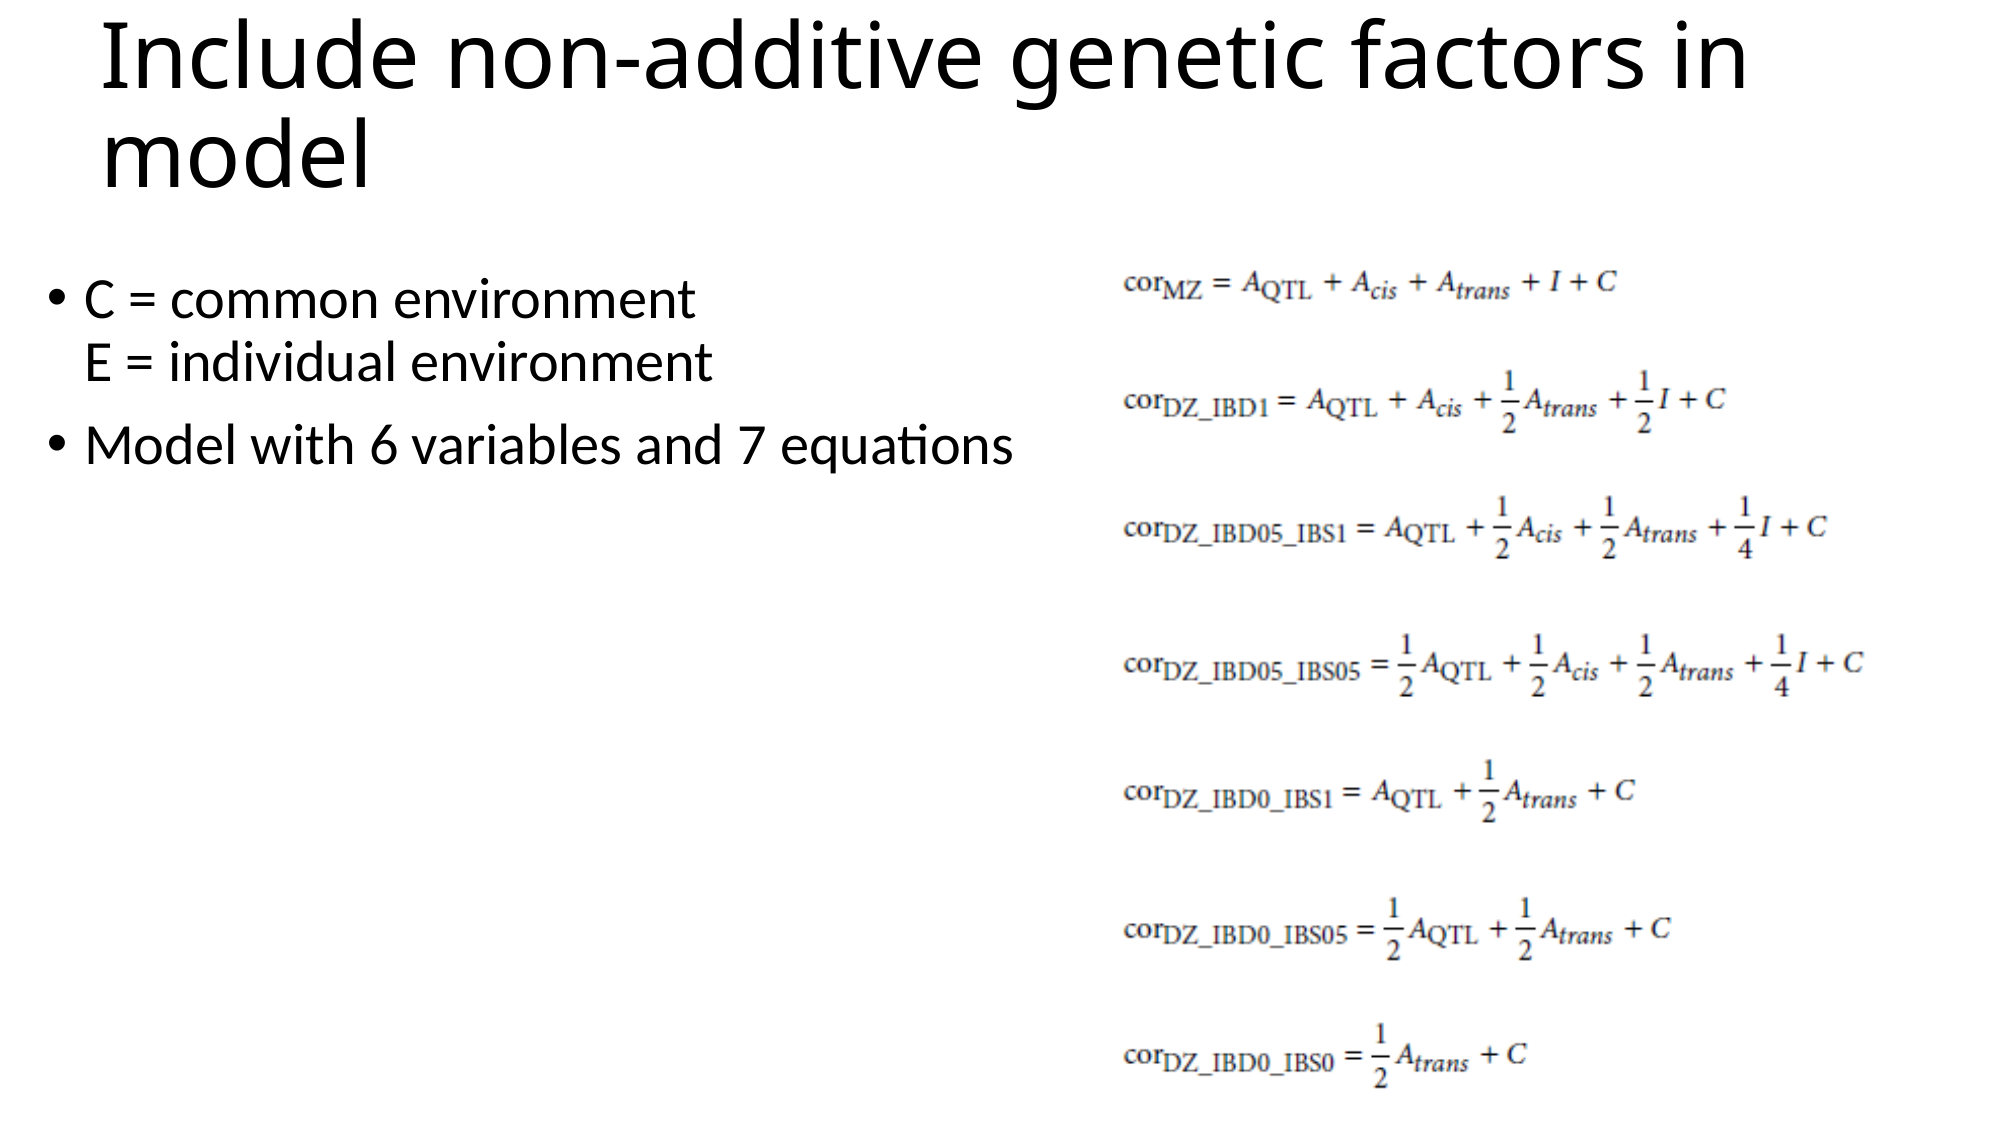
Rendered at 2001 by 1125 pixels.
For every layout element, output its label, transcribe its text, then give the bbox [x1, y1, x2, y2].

title Include non-additive genetic factors in model [85, 0, 1811, 218]
picture [1097, 261, 1888, 1103]
